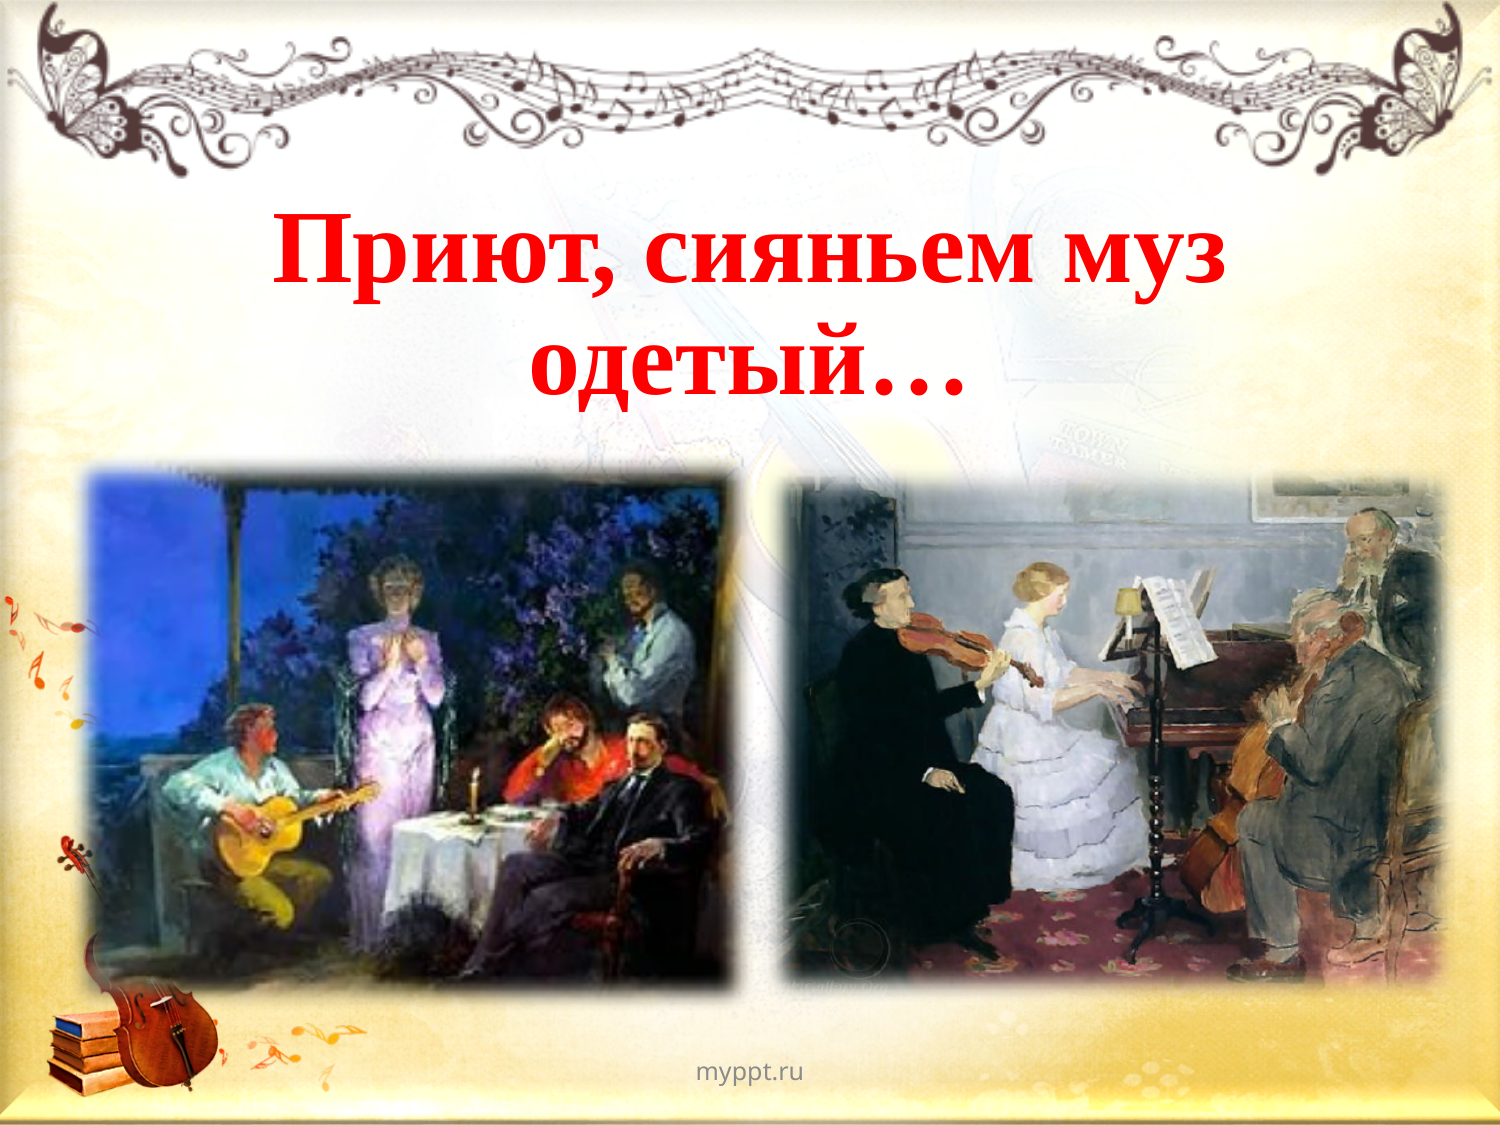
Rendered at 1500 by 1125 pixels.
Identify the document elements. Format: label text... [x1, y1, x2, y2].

title Приют, сияньем муз одетый… [112, 184, 1388, 425]
picture [763, 233, 1500, 1125]
footer myppt.ru [496, 1042, 1004, 1103]
picture [0, 236, 755, 1125]
